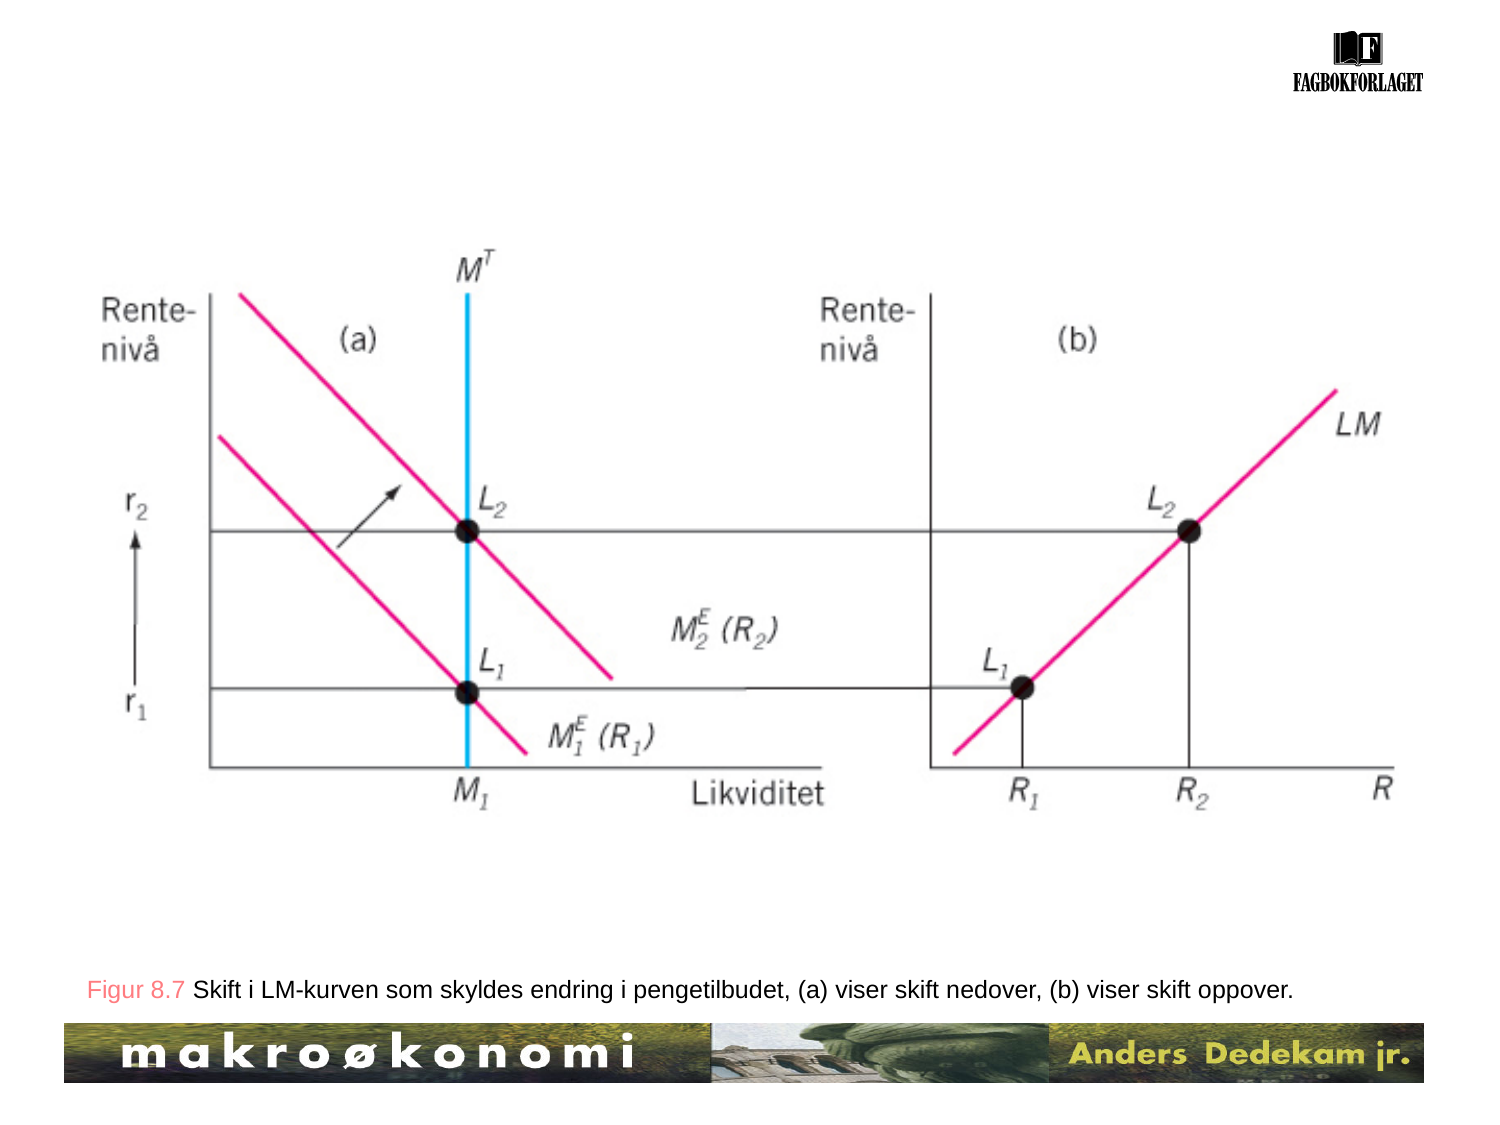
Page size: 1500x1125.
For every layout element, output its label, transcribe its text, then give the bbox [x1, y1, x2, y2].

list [100, 233, 1399, 817]
text_box Figur 8.7 Skift i LM-kurven som skyldes endring i pengetilbudet, (a) viser skift nedover, (b) viser skift oppover. [72, 966, 1312, 1012]
picture [64, 1023, 1424, 1083]
